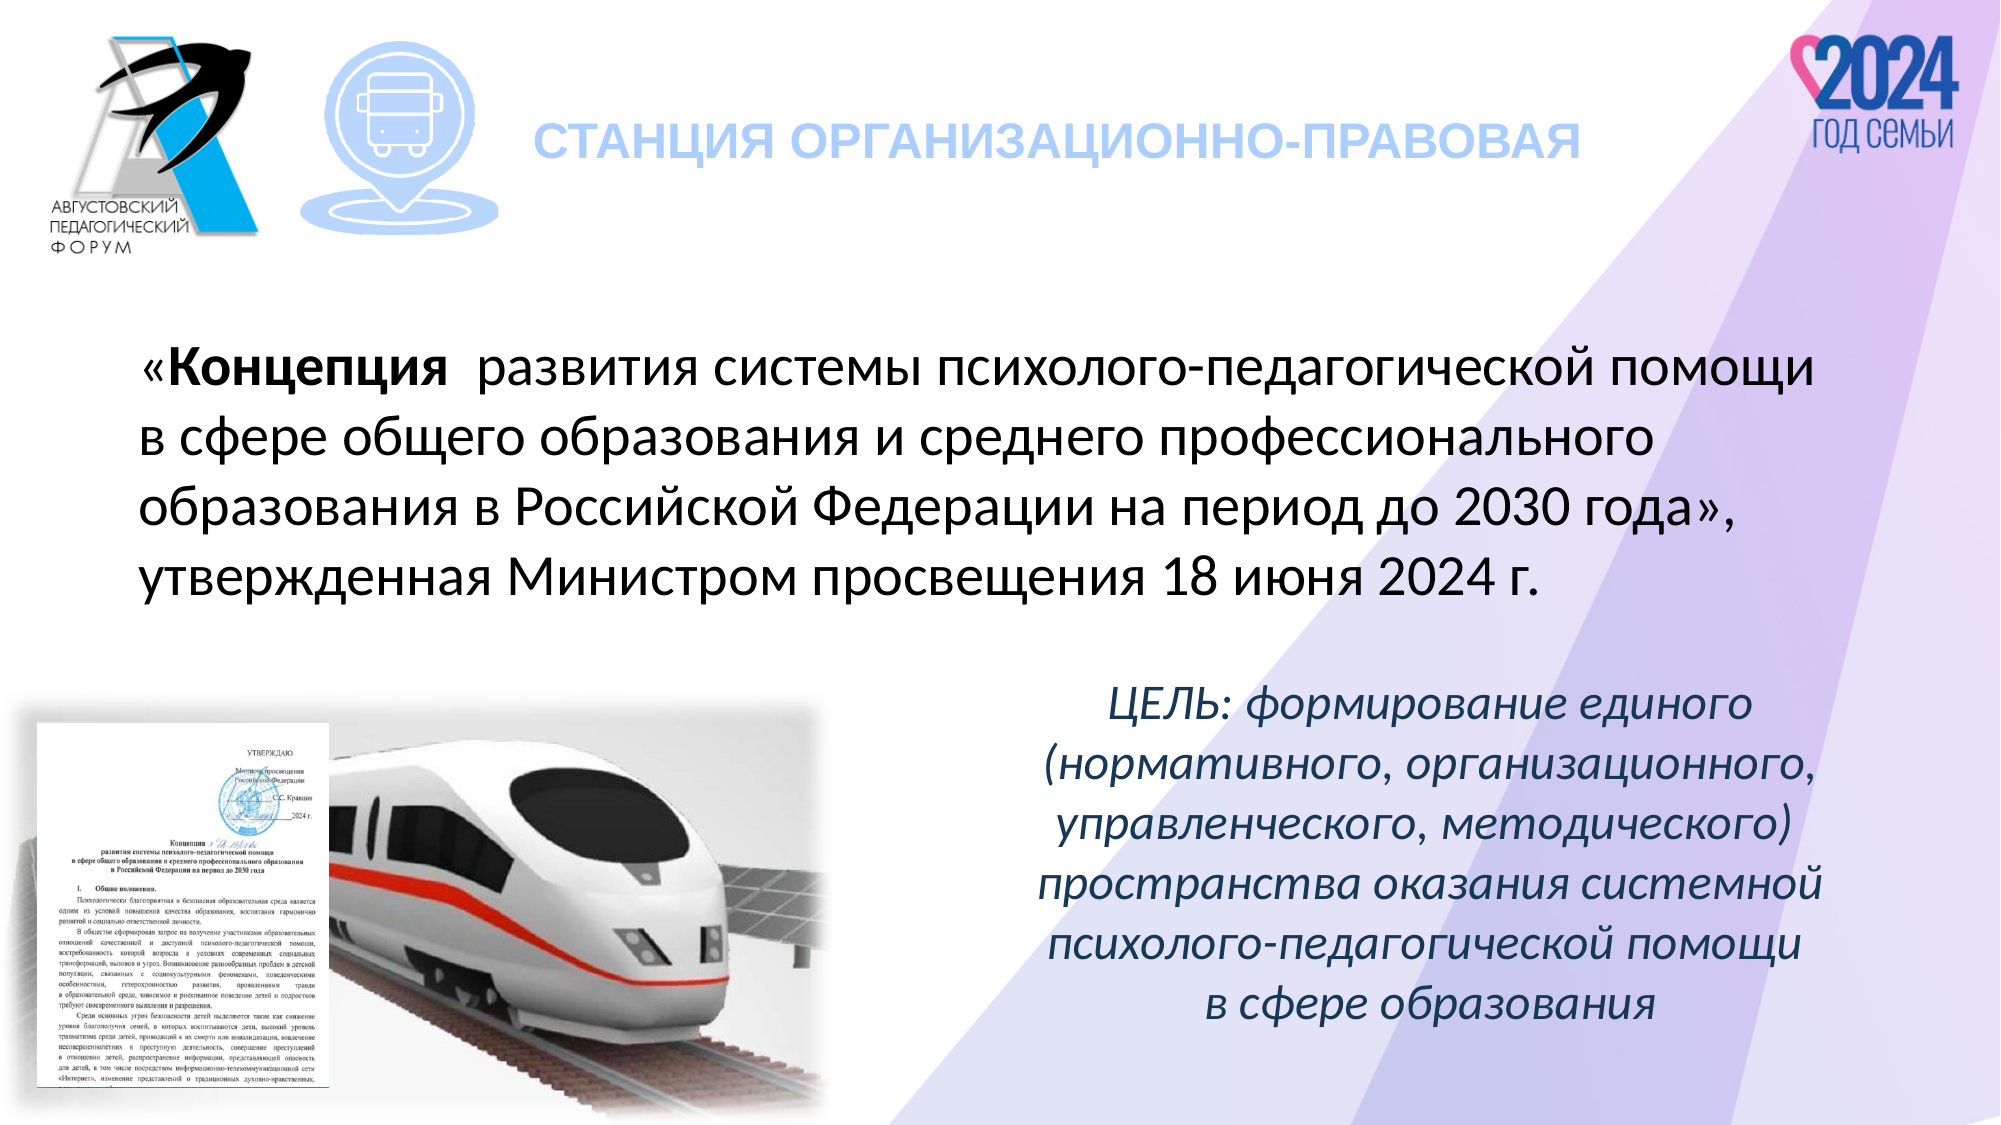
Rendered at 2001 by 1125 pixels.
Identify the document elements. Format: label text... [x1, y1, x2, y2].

picture [37, 721, 329, 1088]
picture [0, 0, 2001, 1125]
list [0, 689, 834, 1125]
text_box [299, 41, 499, 235]
title СТАНЦИЯ ОРГАНИЗАЦИОННО-ПРАВОВАЯ [517, 83, 1784, 193]
text_box «Концепция развития системы психолого-педагогической помощи в сфере общего образования и среднего профессионального образования в Российской Федерации на период до 2030 года», утвержденная Министром просвещения 18 июня 2024 г. [123, 319, 1906, 615]
text_box ЦЕЛЬ: формирование единого (нормативного, организационного, управленческого, методического) пространства оказания системной психолого-педагогической помощи в сфере образования [911, 662, 1949, 1037]
